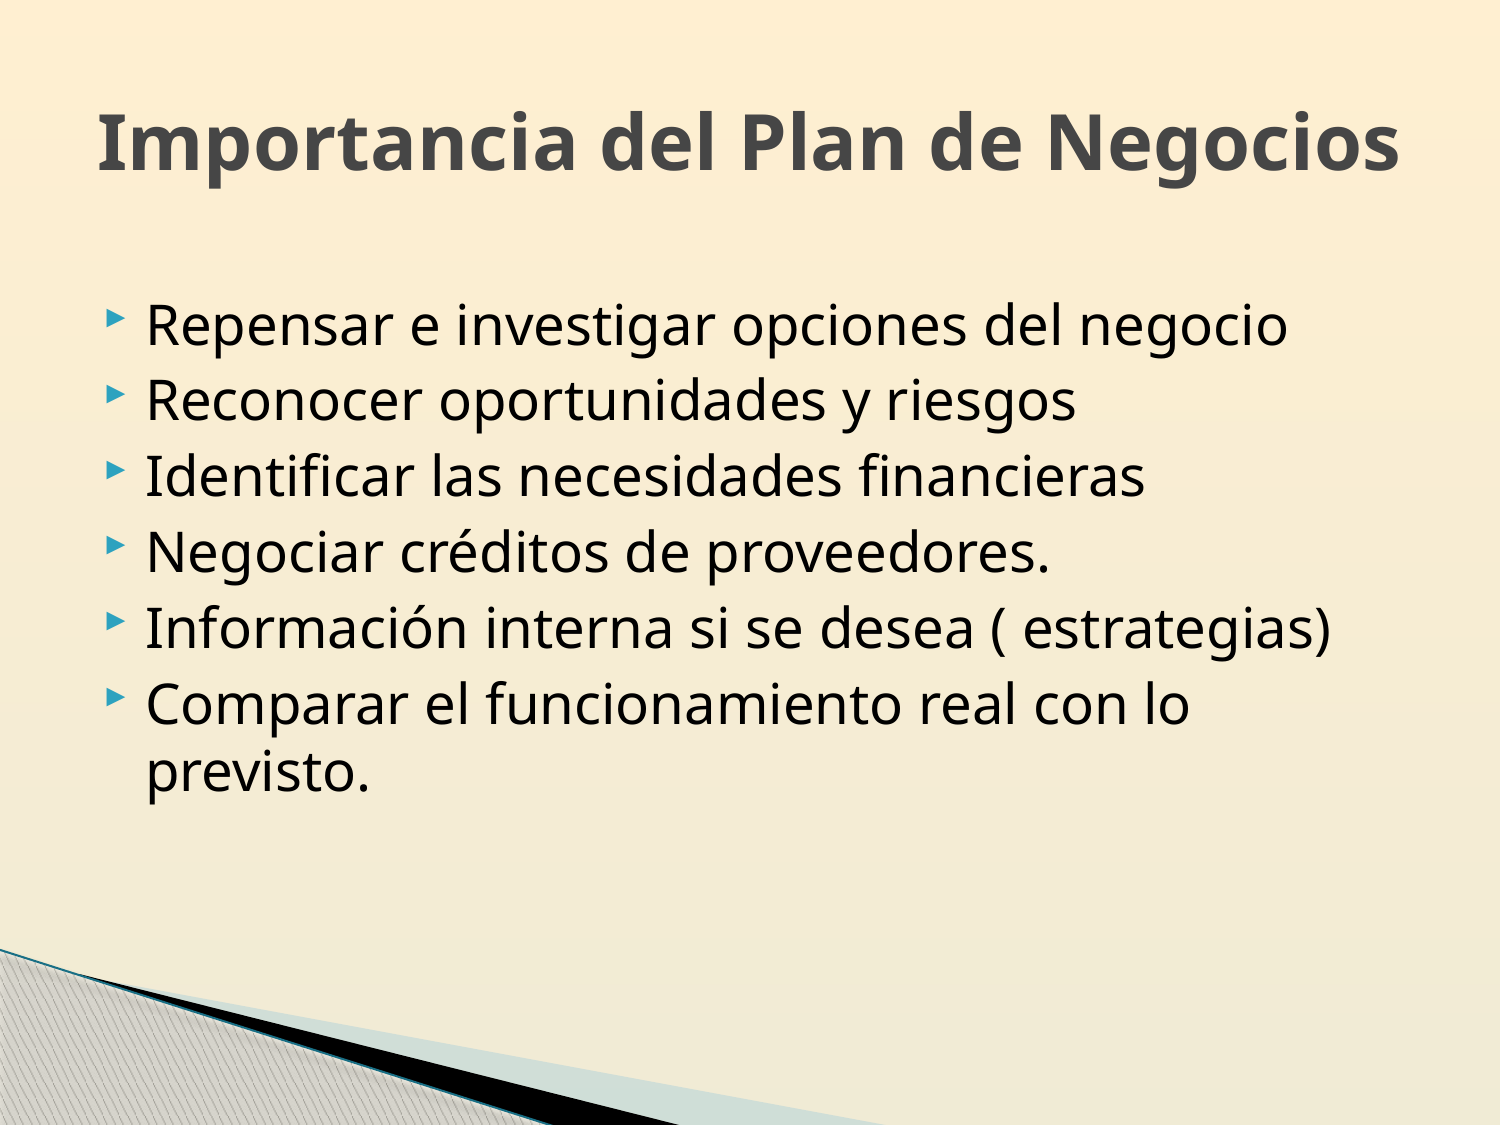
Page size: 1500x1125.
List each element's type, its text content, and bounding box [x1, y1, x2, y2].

title Importancia del Plan de Negocios [75, 45, 1425, 233]
list Repensar e investigar opciones del negocio Reconocer oportunidades y riesgos Identificar las necesidades financieras Negociar créditos de proveedores. Información interna si se desea ( estrategias) Comparar el funcionamiento real con lo previsto. [70, 281, 1421, 930]
